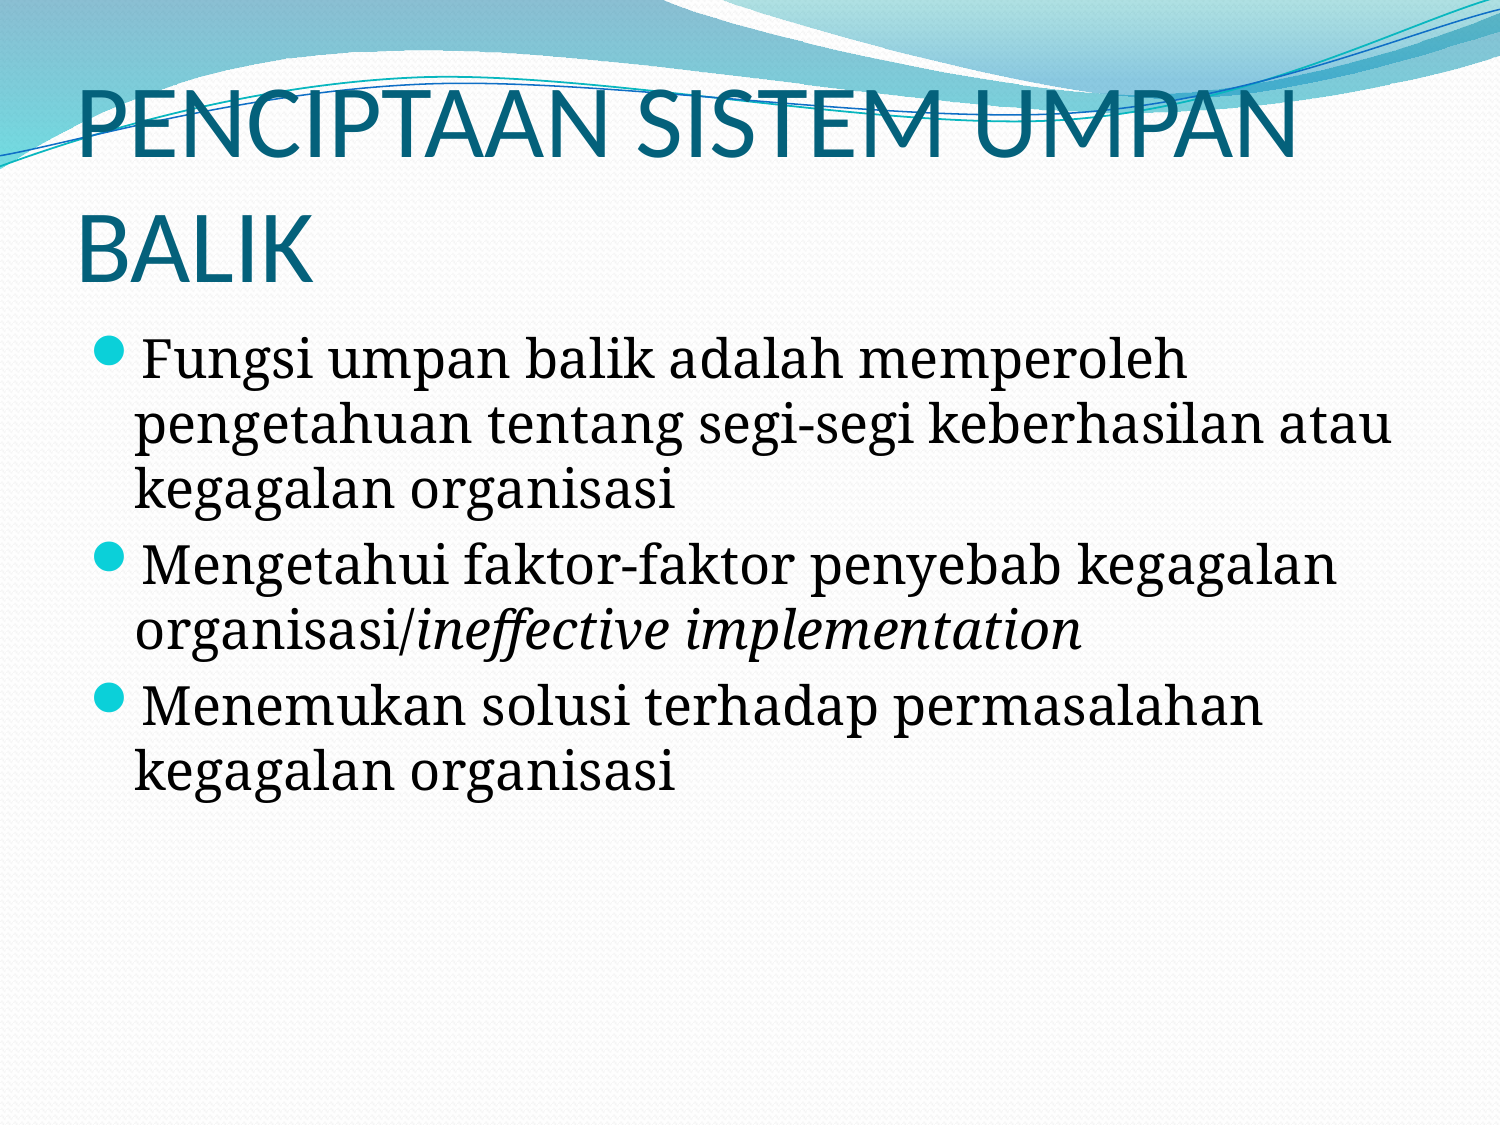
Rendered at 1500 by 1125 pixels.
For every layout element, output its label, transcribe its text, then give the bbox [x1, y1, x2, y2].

title PENCIPTAAN SISTEM UMPAN BALIK [75, 115, 1425, 303]
list Fungsi umpan balik adalah memperoleh pengetahuan tentang segi-segi keberhasilan atau kegagalan organisasi Mengetahui faktor-faktor penyebab kegagalan organisasi/ineffective implementation Menemukan solusi terhadap permasalahan kegagalan organisasi [75, 317, 1425, 1038]
